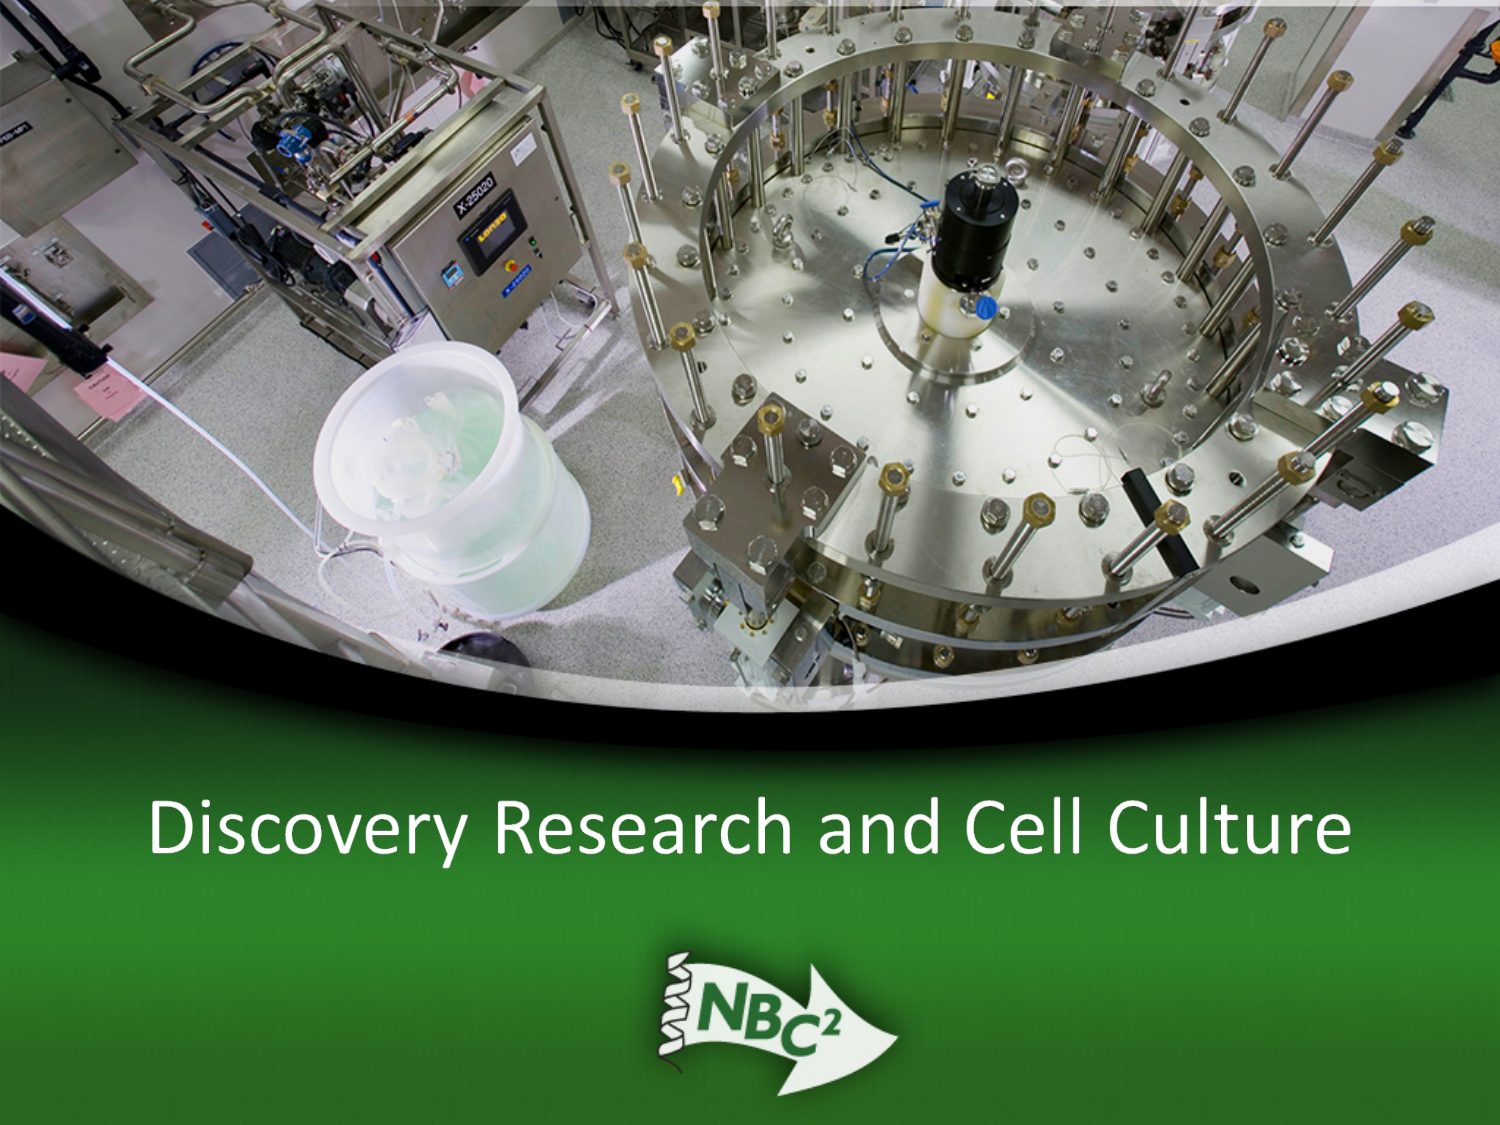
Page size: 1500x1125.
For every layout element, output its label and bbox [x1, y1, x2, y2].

picture [0, 0, 1500, 712]
title [0, 712, 1500, 863]
picture [0, 749, 1500, 1125]
